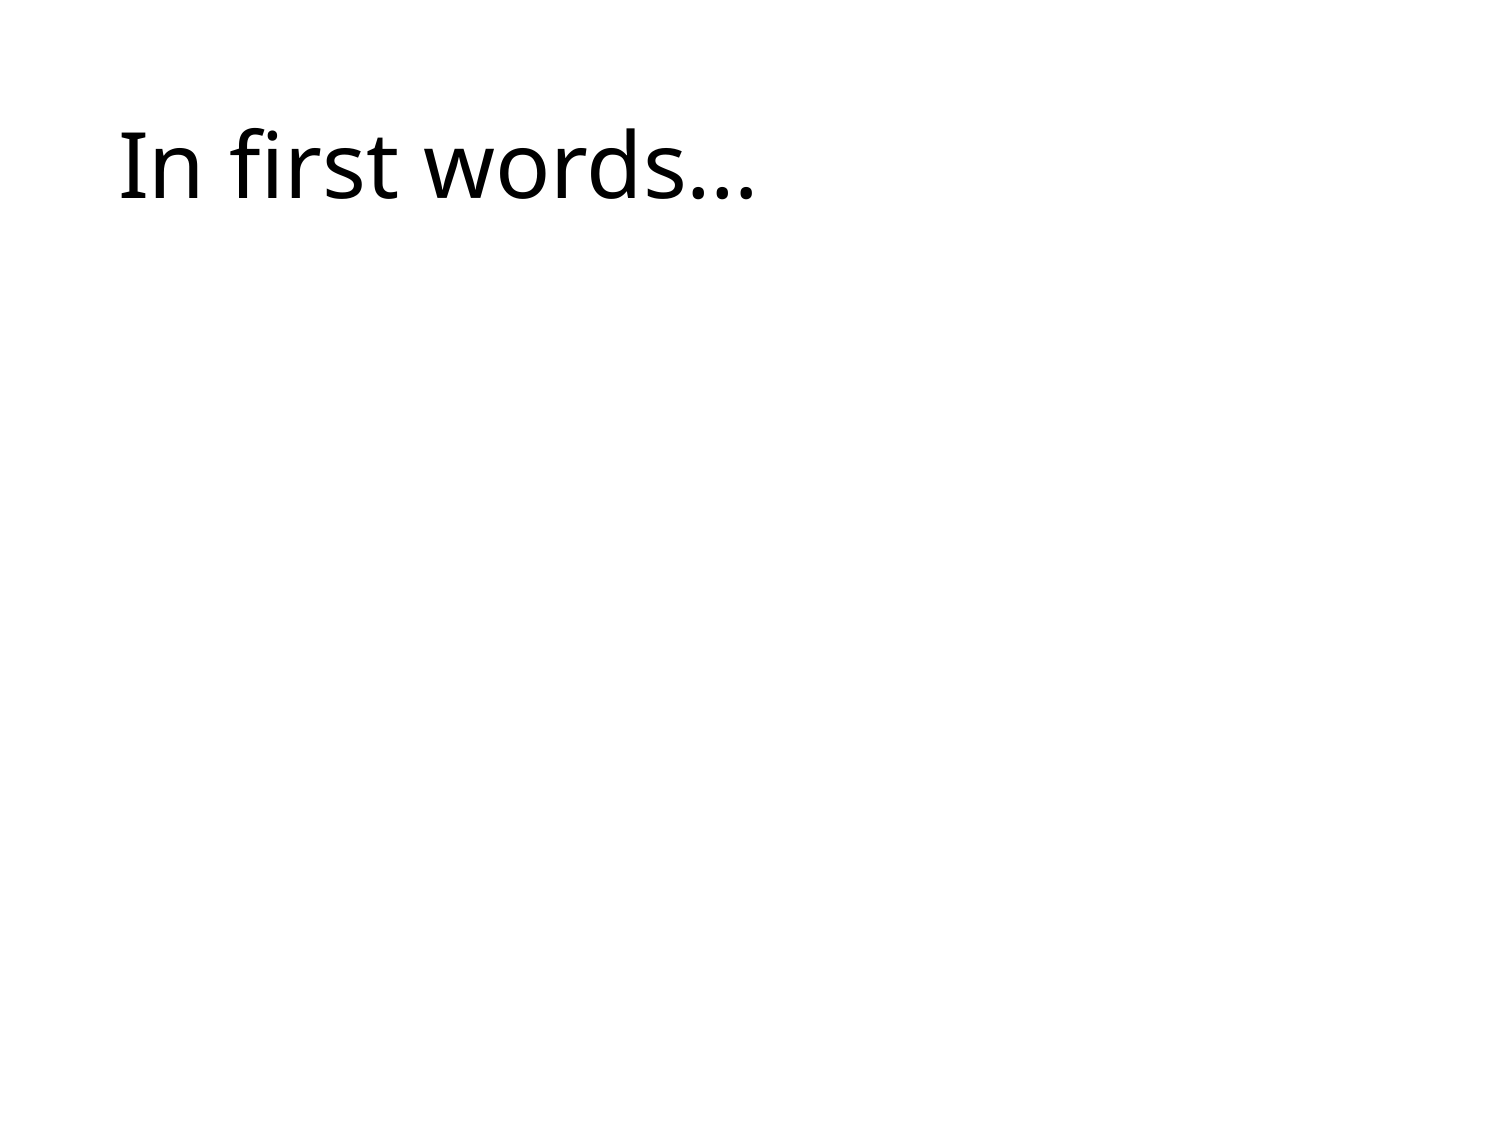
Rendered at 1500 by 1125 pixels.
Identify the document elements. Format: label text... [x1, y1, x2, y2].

title In first words… [103, 59, 1397, 278]
